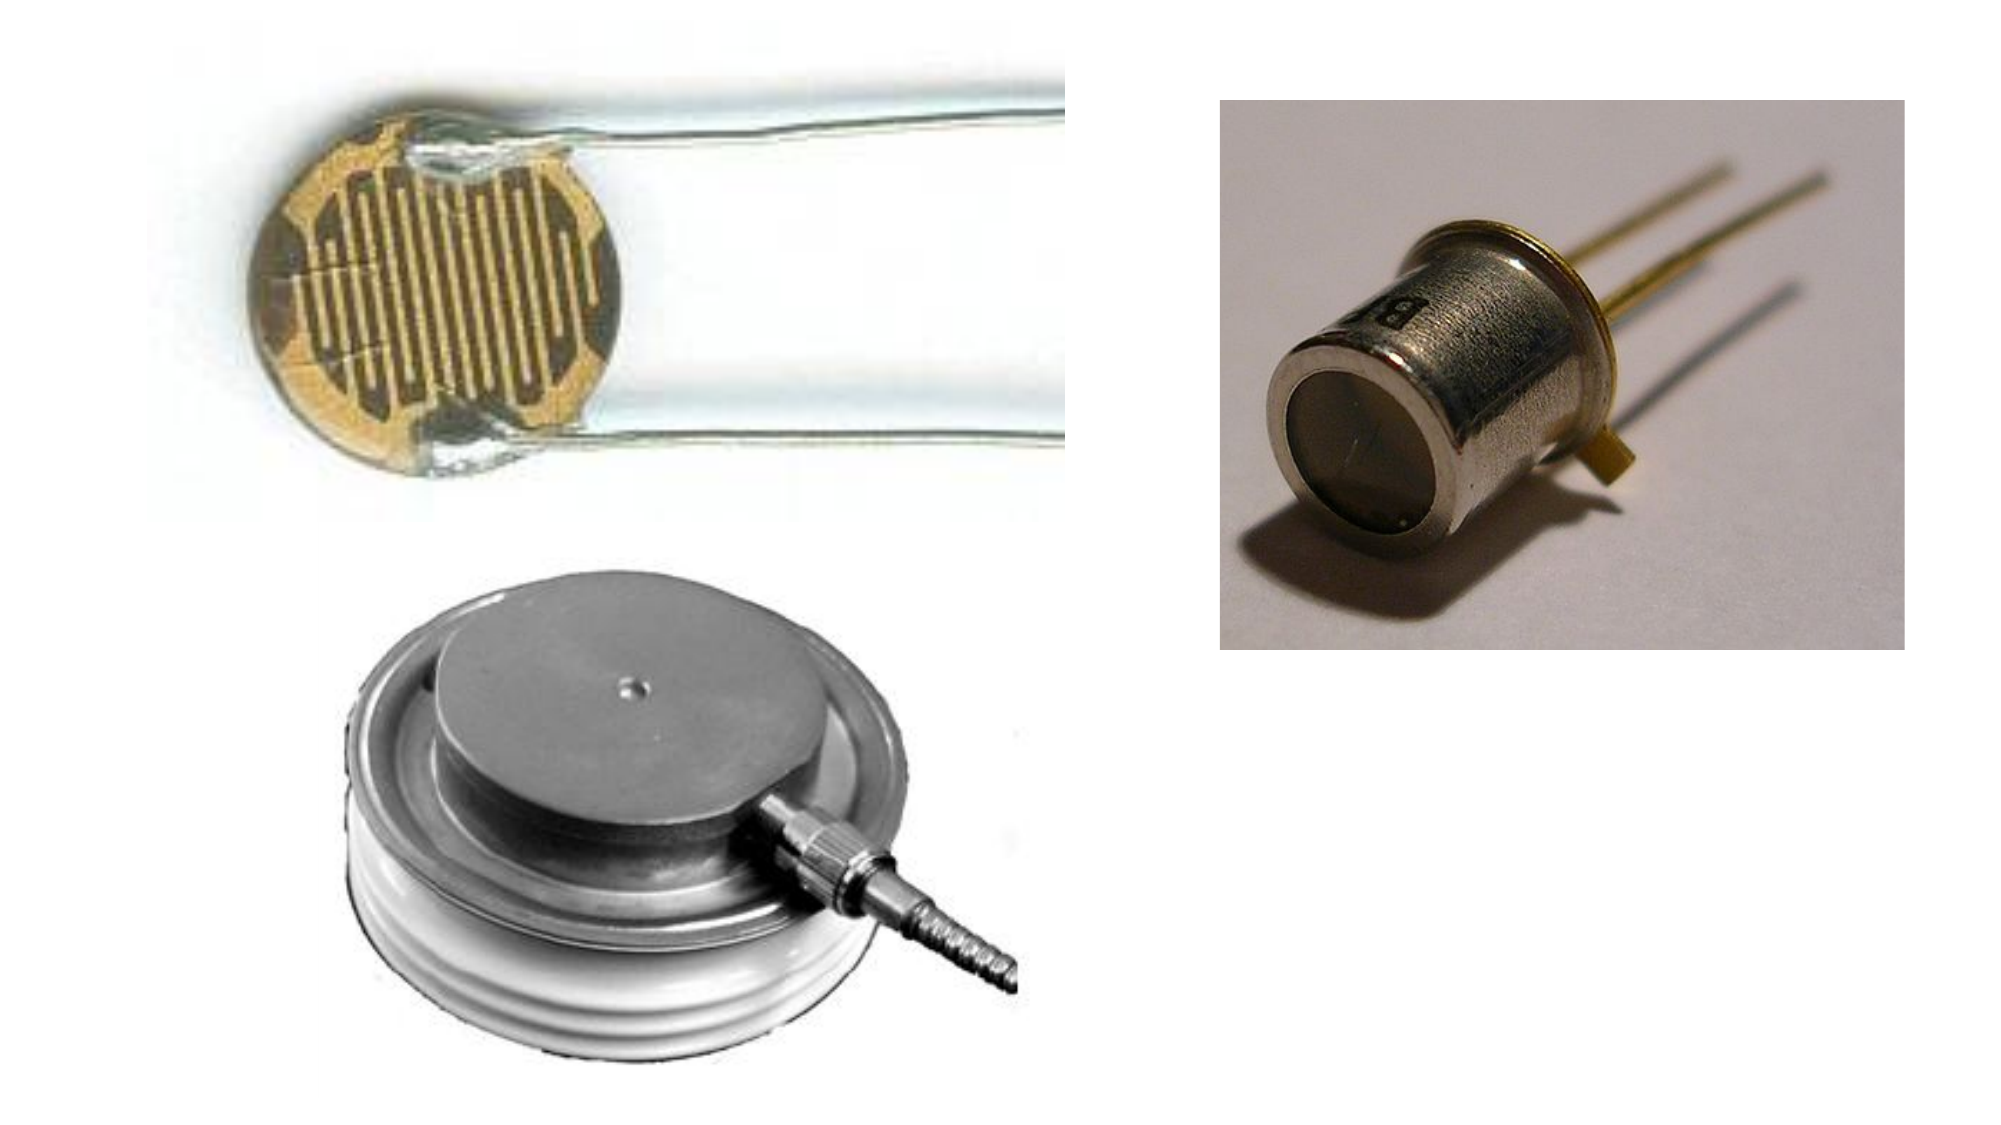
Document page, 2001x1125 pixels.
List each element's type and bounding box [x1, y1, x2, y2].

picture [147, 20, 1065, 1098]
picture [1219, 100, 1905, 650]
